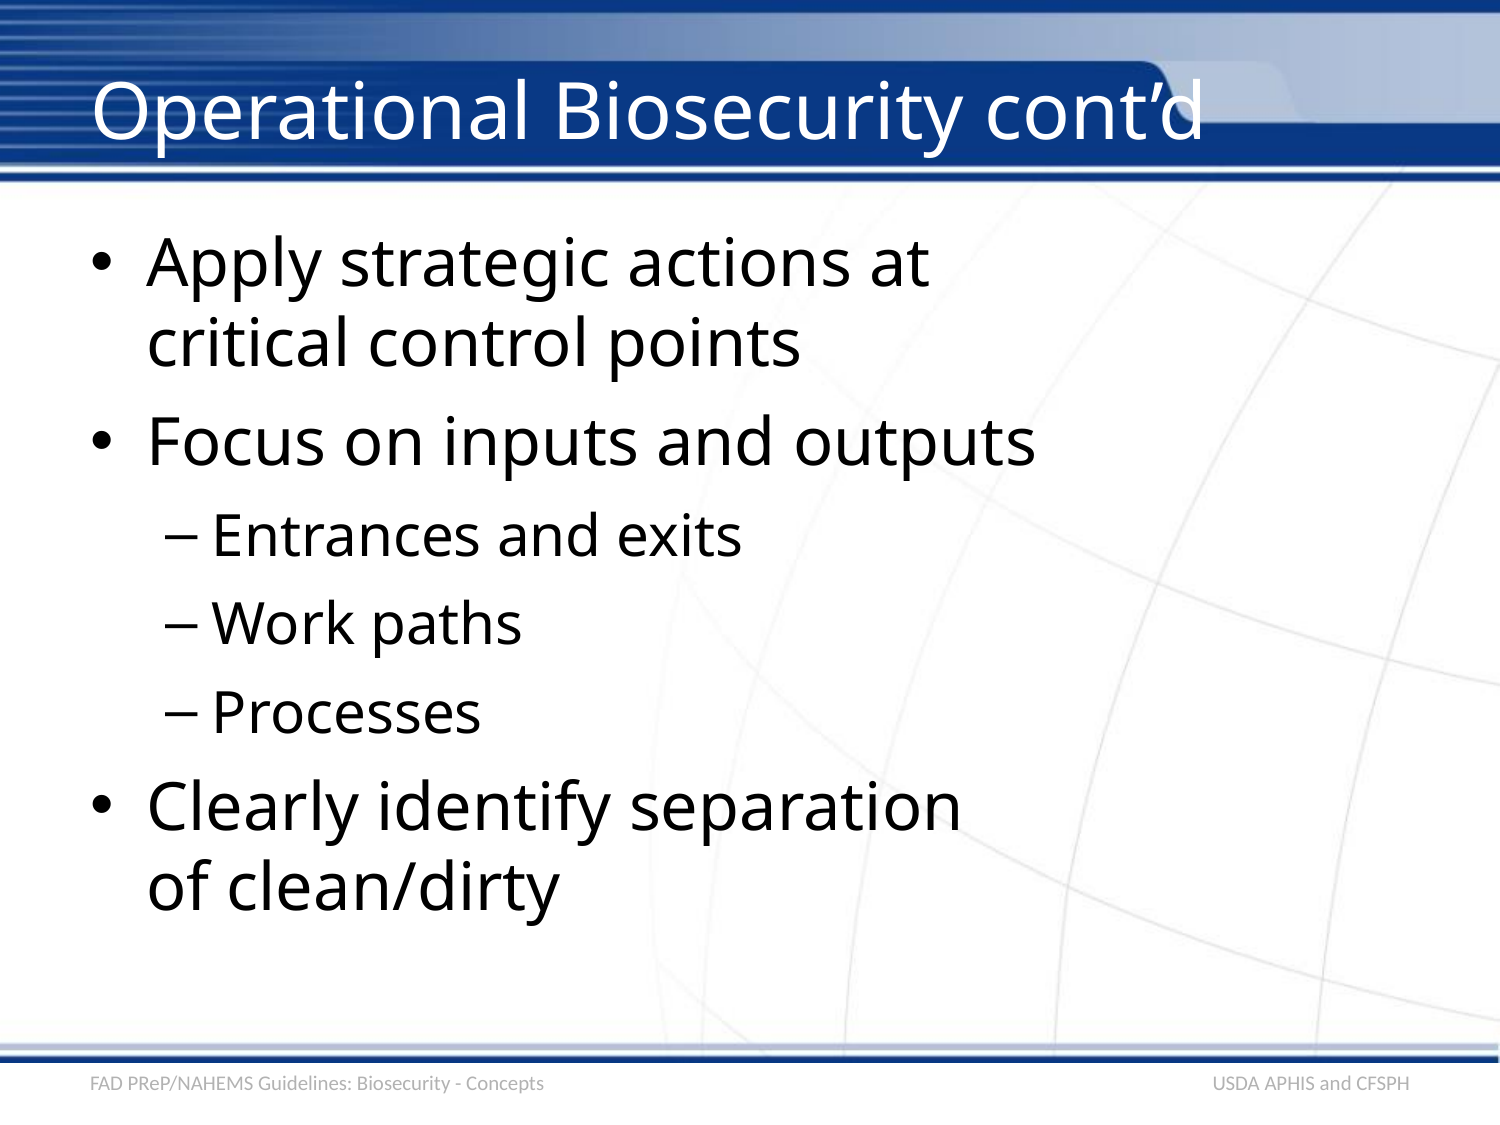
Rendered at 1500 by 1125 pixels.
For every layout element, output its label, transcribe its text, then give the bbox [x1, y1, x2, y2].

title Operational Biosecurity cont’d [75, 24, 1425, 163]
list Apply strategic actions at critical control points Focus on inputs and outputs Entrances and exits Work paths Processes Clearly identify separation of clean/dirty [75, 212, 1425, 1025]
picture [0, 0, 1500, 1063]
footer FAD PReP/NAHEMS Guidelines: Biosecurity - Concepts [75, 1042, 825, 1103]
slide_number USDA APHIS and CFSPH [1074, 1042, 1425, 1103]
